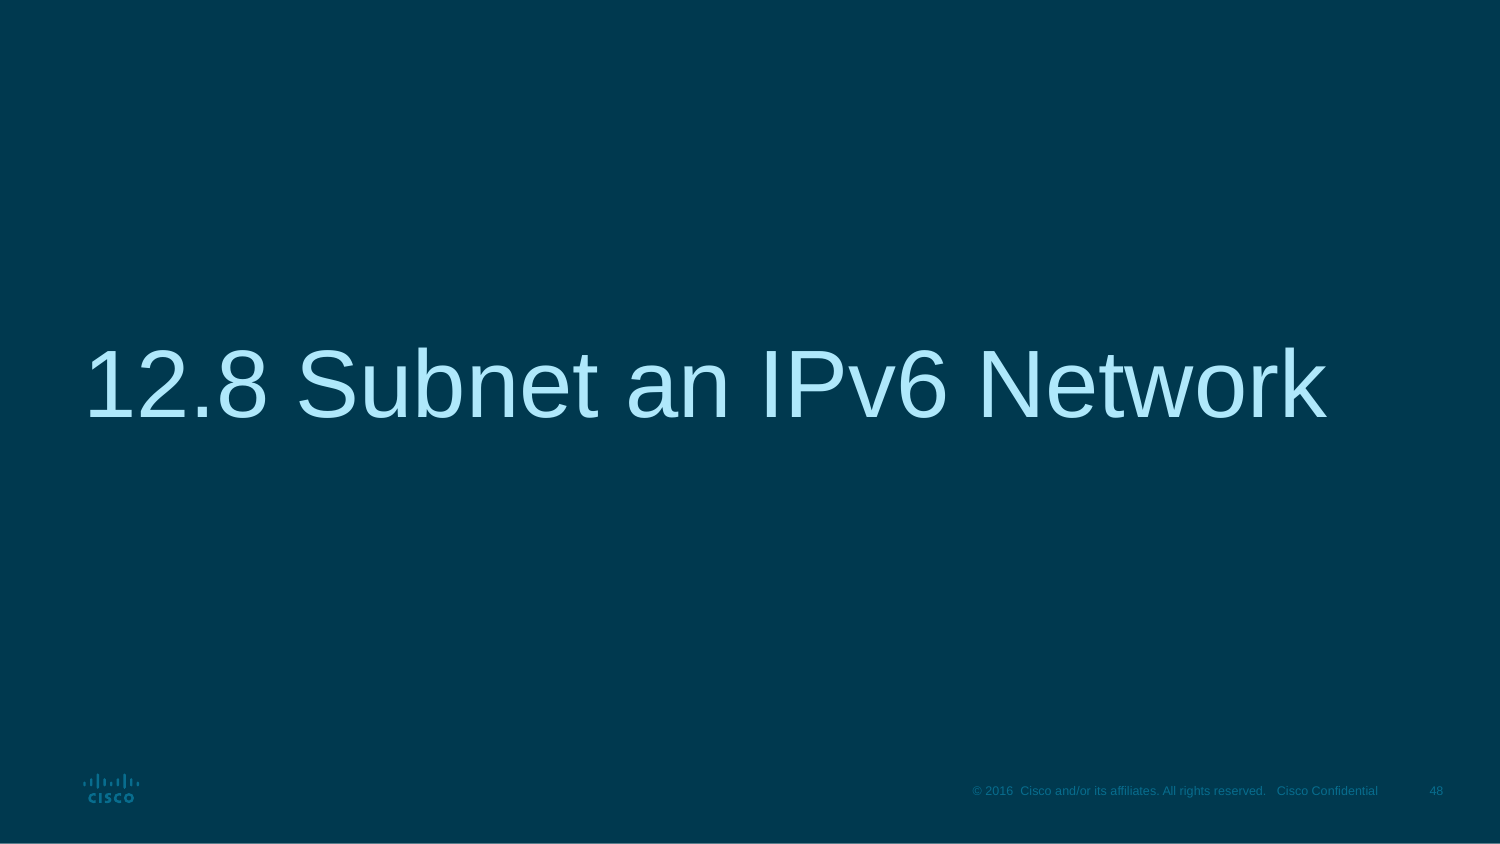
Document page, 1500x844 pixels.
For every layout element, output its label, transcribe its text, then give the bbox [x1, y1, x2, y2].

title 12.8 Subnet an IPv6 Network [68, 286, 1427, 446]
